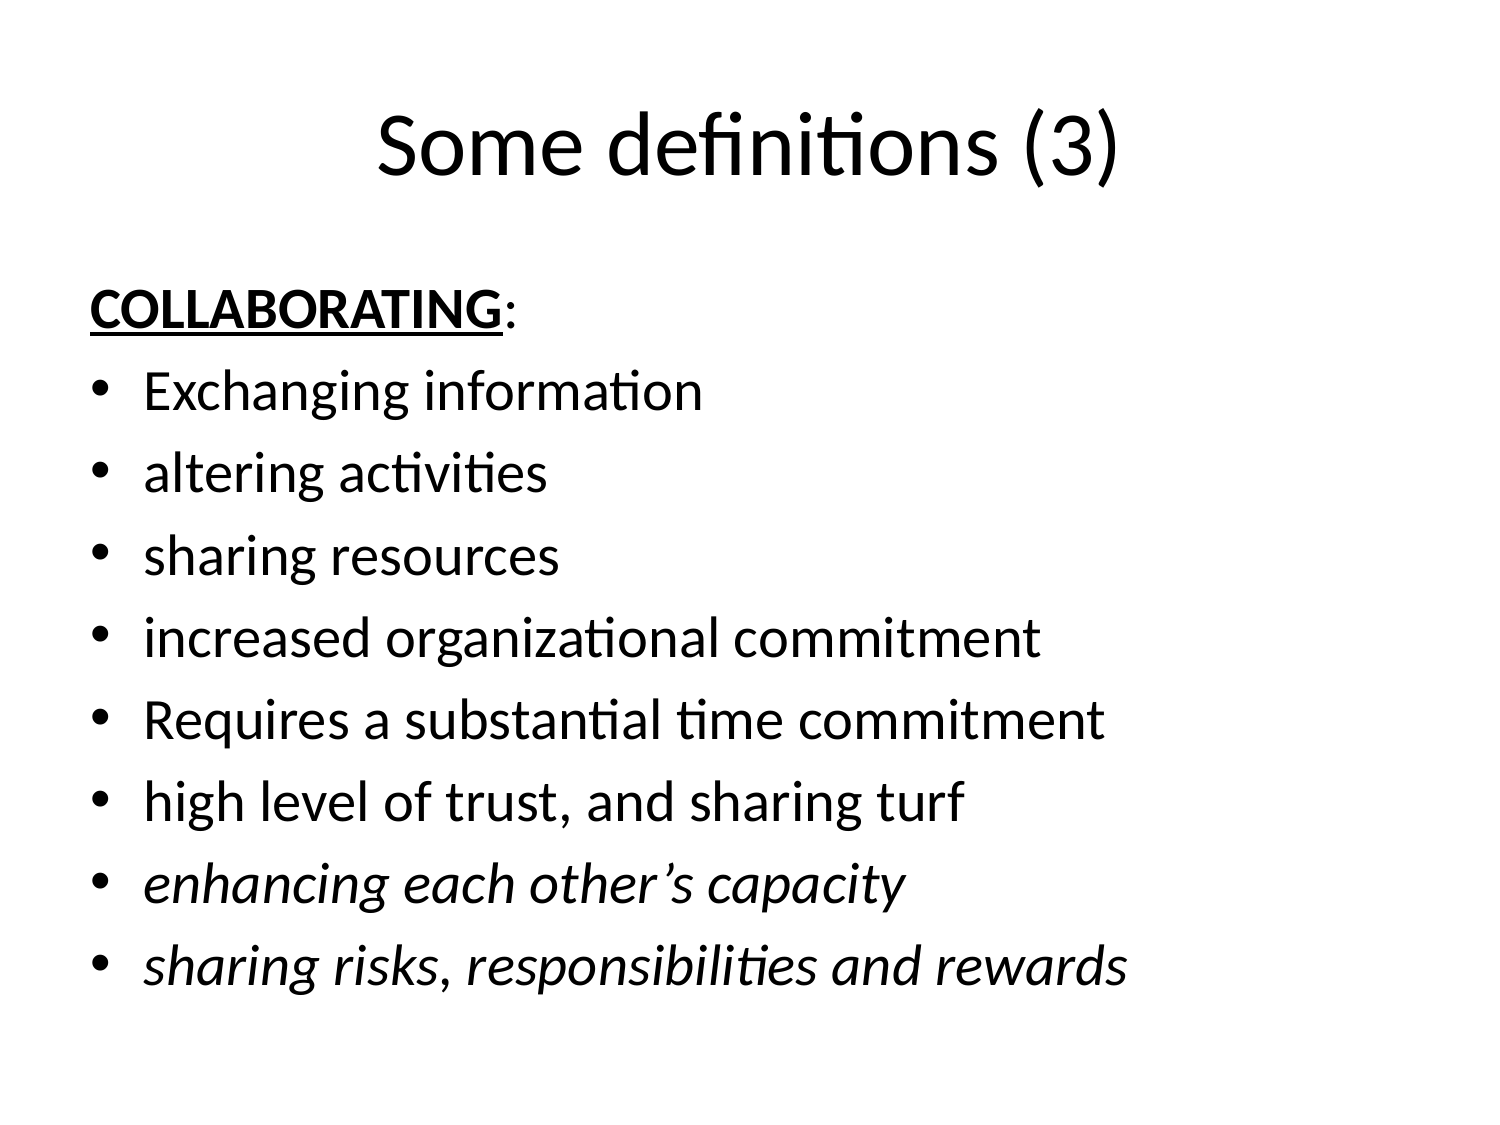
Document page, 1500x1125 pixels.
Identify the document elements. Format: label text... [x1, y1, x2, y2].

list COLLABORATING: Exchanging information altering activities sharing resources increased organizational commitment Requires a substantial time commitment high level of trust, and sharing turf enhancing each other’s capacity sharing risks, responsibilities and rewards [75, 262, 1425, 1005]
title Some definitions (3) [75, 45, 1425, 233]
